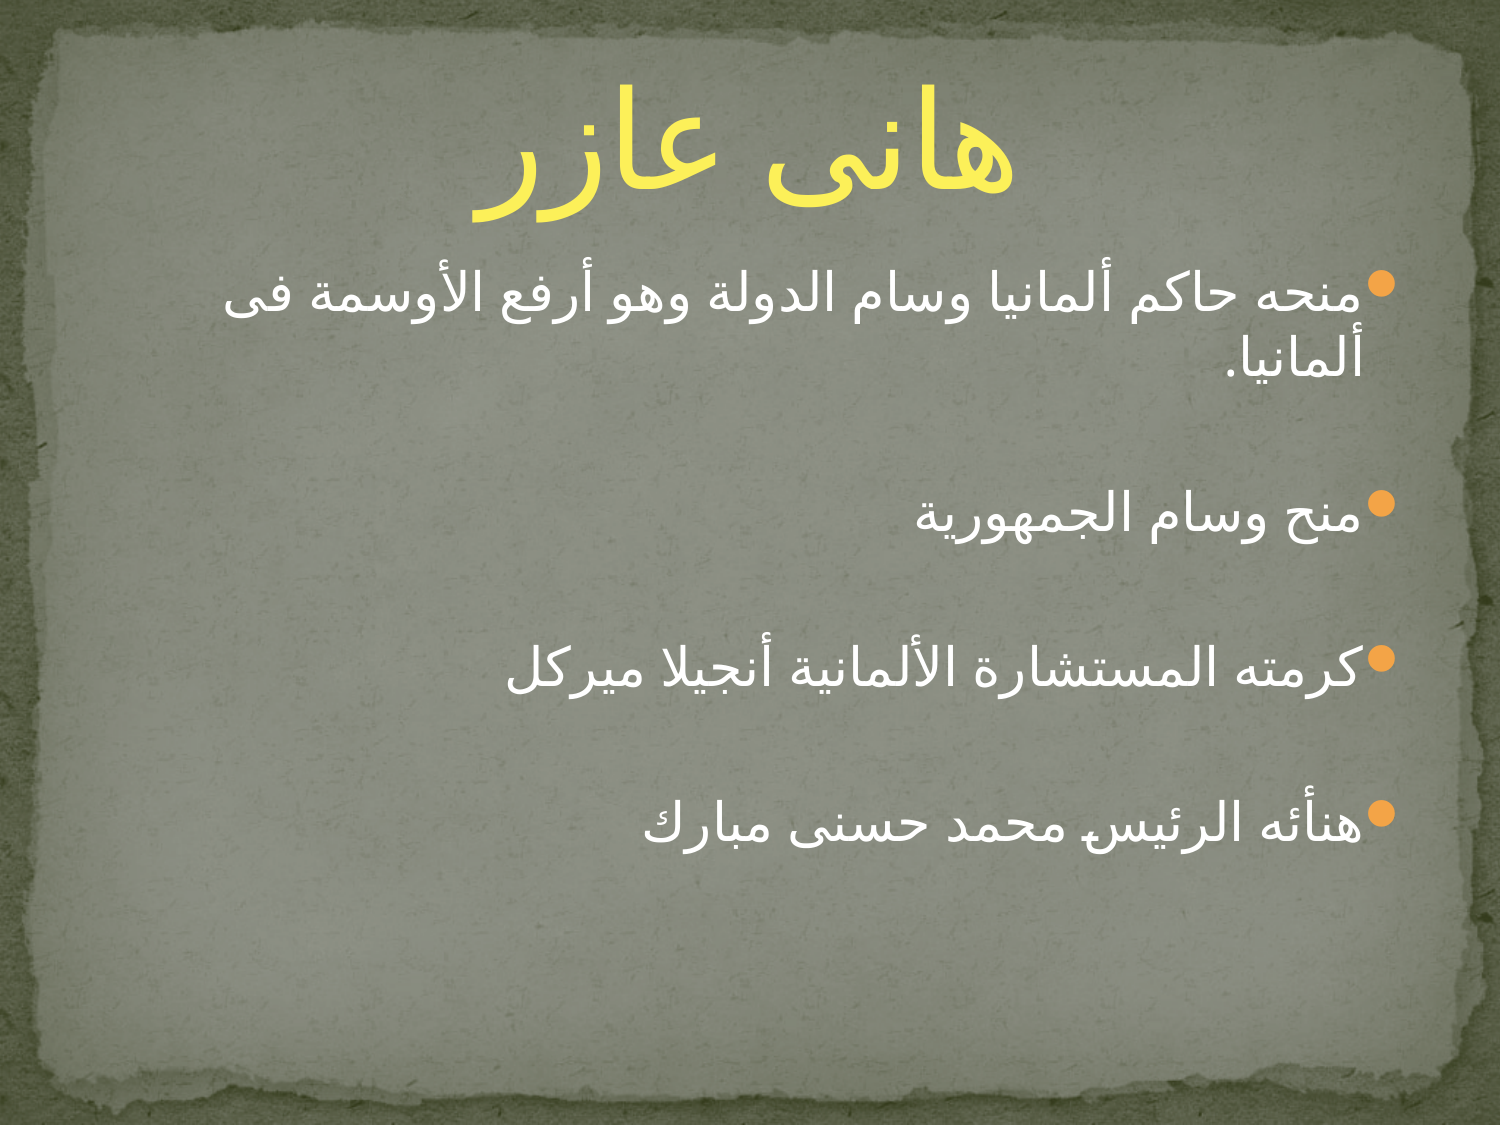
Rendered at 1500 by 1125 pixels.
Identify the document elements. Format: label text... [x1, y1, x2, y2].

title هانى عازر [74, 24, 1425, 225]
list منحه حاكم ألمانيا وسام الدولة وهو أرفع الأوسمة فى ألمانيا. منح وسام الجمهورية كرمته المستشارة الألمانية أنجيلا ميركل هنأئه الرئيس محمد حسنى مبارك [75, 249, 1425, 1000]
